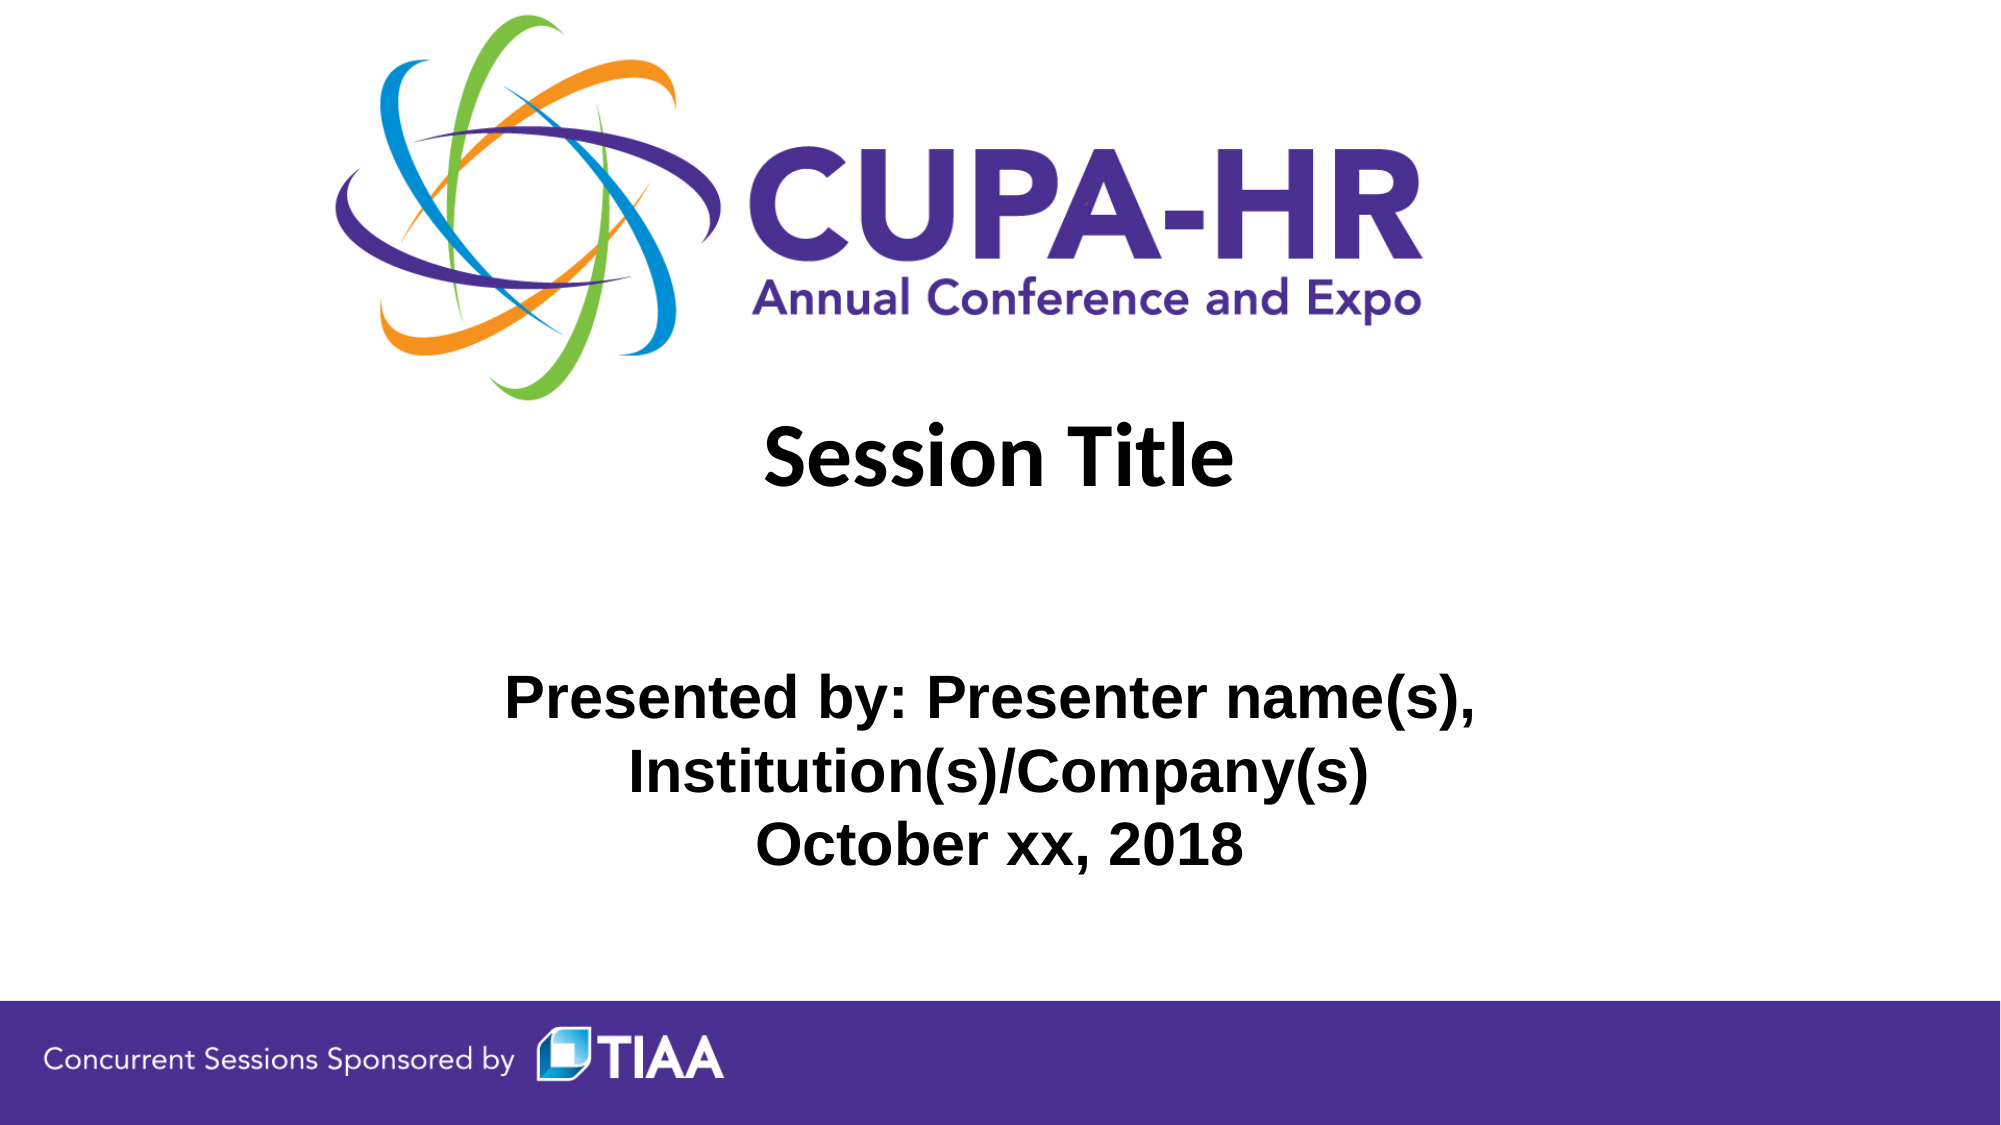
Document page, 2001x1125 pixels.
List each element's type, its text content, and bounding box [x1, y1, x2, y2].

title Session Title [362, 387, 1638, 629]
subtitle Presented by: Presenter name(s), Institution(s)/Company(s) October xx, 2018 [474, 650, 1525, 938]
picture [0, 0, 2001, 1125]
